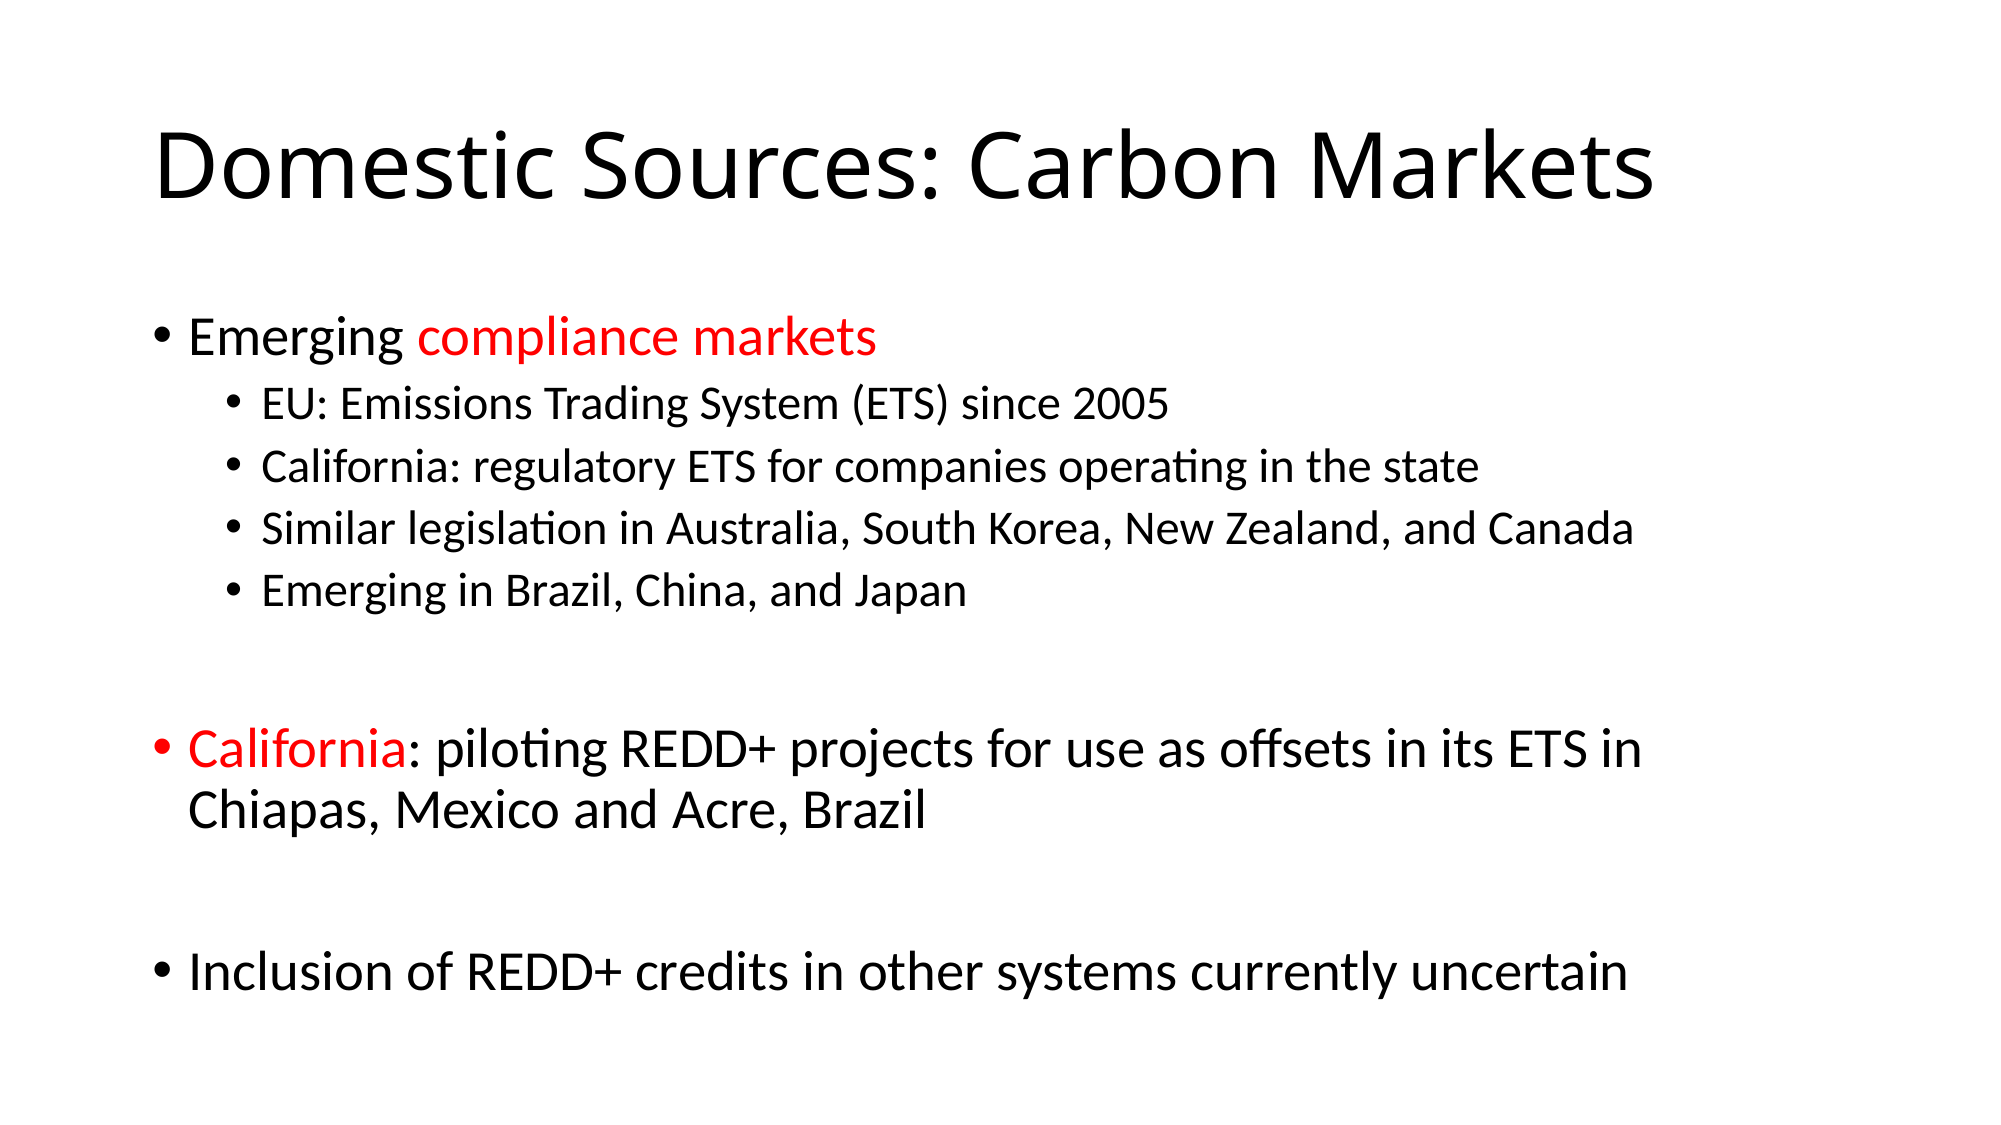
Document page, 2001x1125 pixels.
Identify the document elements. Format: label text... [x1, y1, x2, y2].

list Emerging compliance markets EU: Emissions Trading System (ETS) since 2005 California: regulatory ETS for companies operating in the state Similar legislation in Australia, South Korea, New Zealand, and Canada Emerging in Brazil, China, and Japan California: piloting REDD+ projects for use as offsets in its ETS in Chiapas, Mexico and Acre, Brazil Inclusion of REDD+ credits in other systems currently uncertain [137, 299, 1863, 1014]
title Domestic Sources: Carbon Markets [137, 59, 1863, 278]
